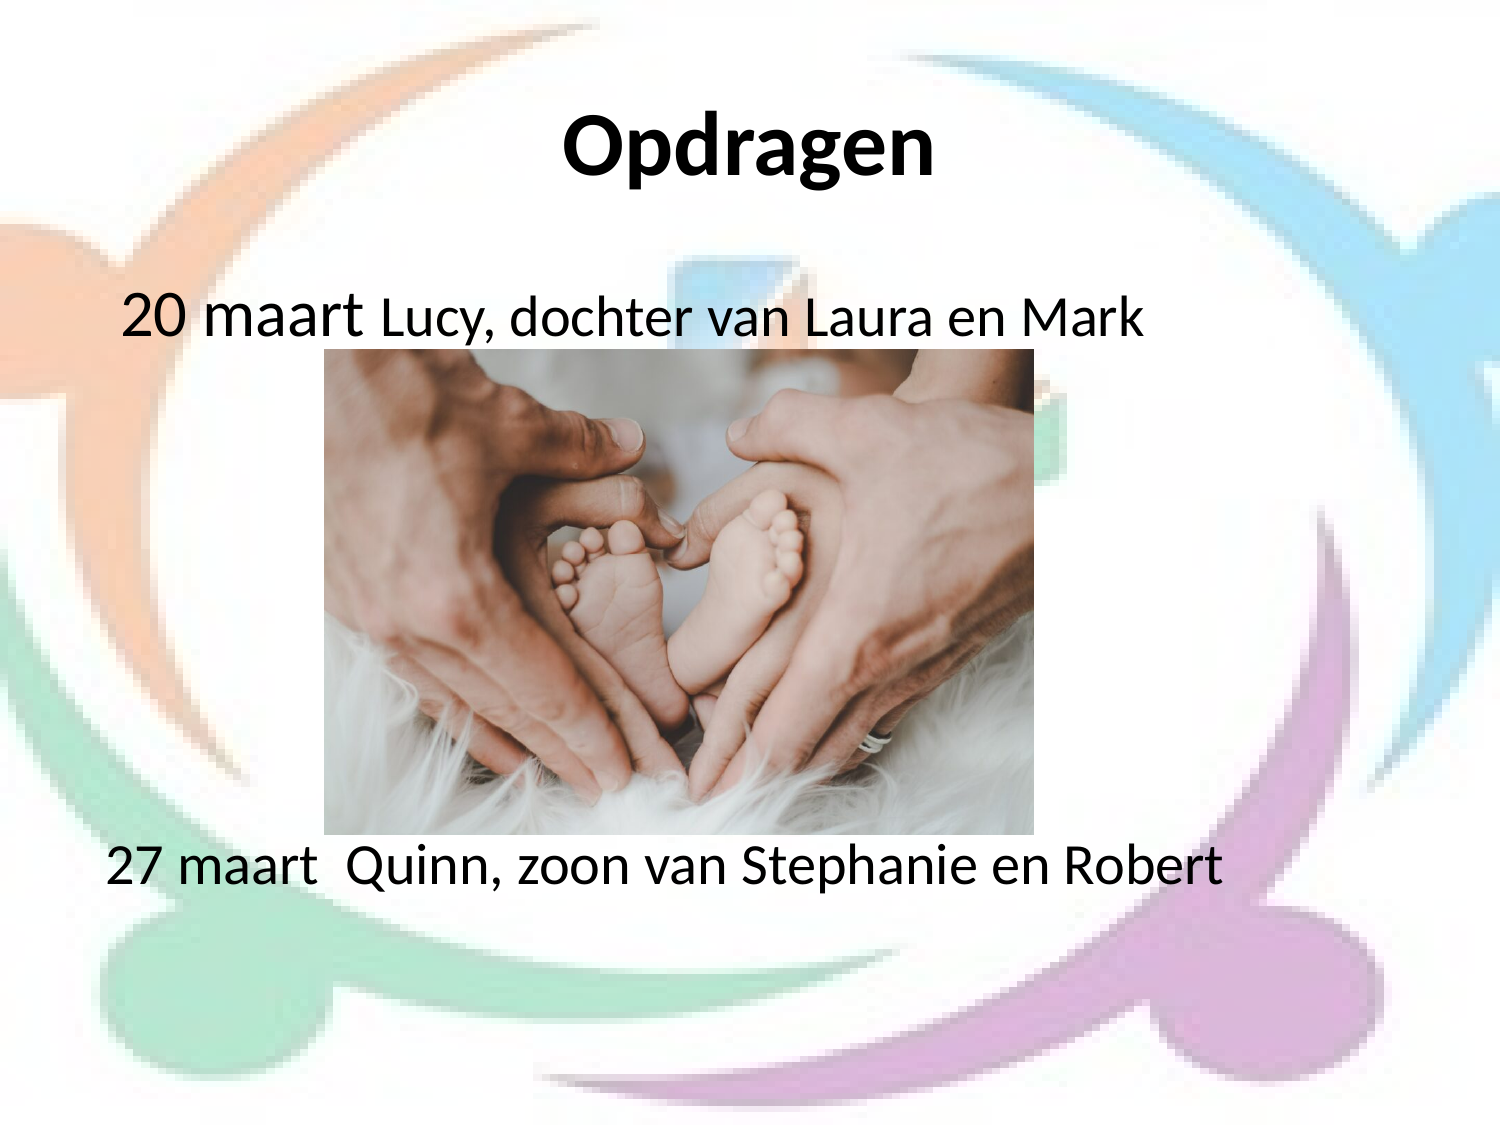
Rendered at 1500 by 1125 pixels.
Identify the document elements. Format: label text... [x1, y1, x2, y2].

list 20 maart Lucy, dochter van Laura en Mark 27 maart Quinn, zoon van Stephanie en Robert [75, 262, 1425, 1005]
picture [324, 349, 1034, 835]
title Opdragen [75, 45, 1425, 233]
